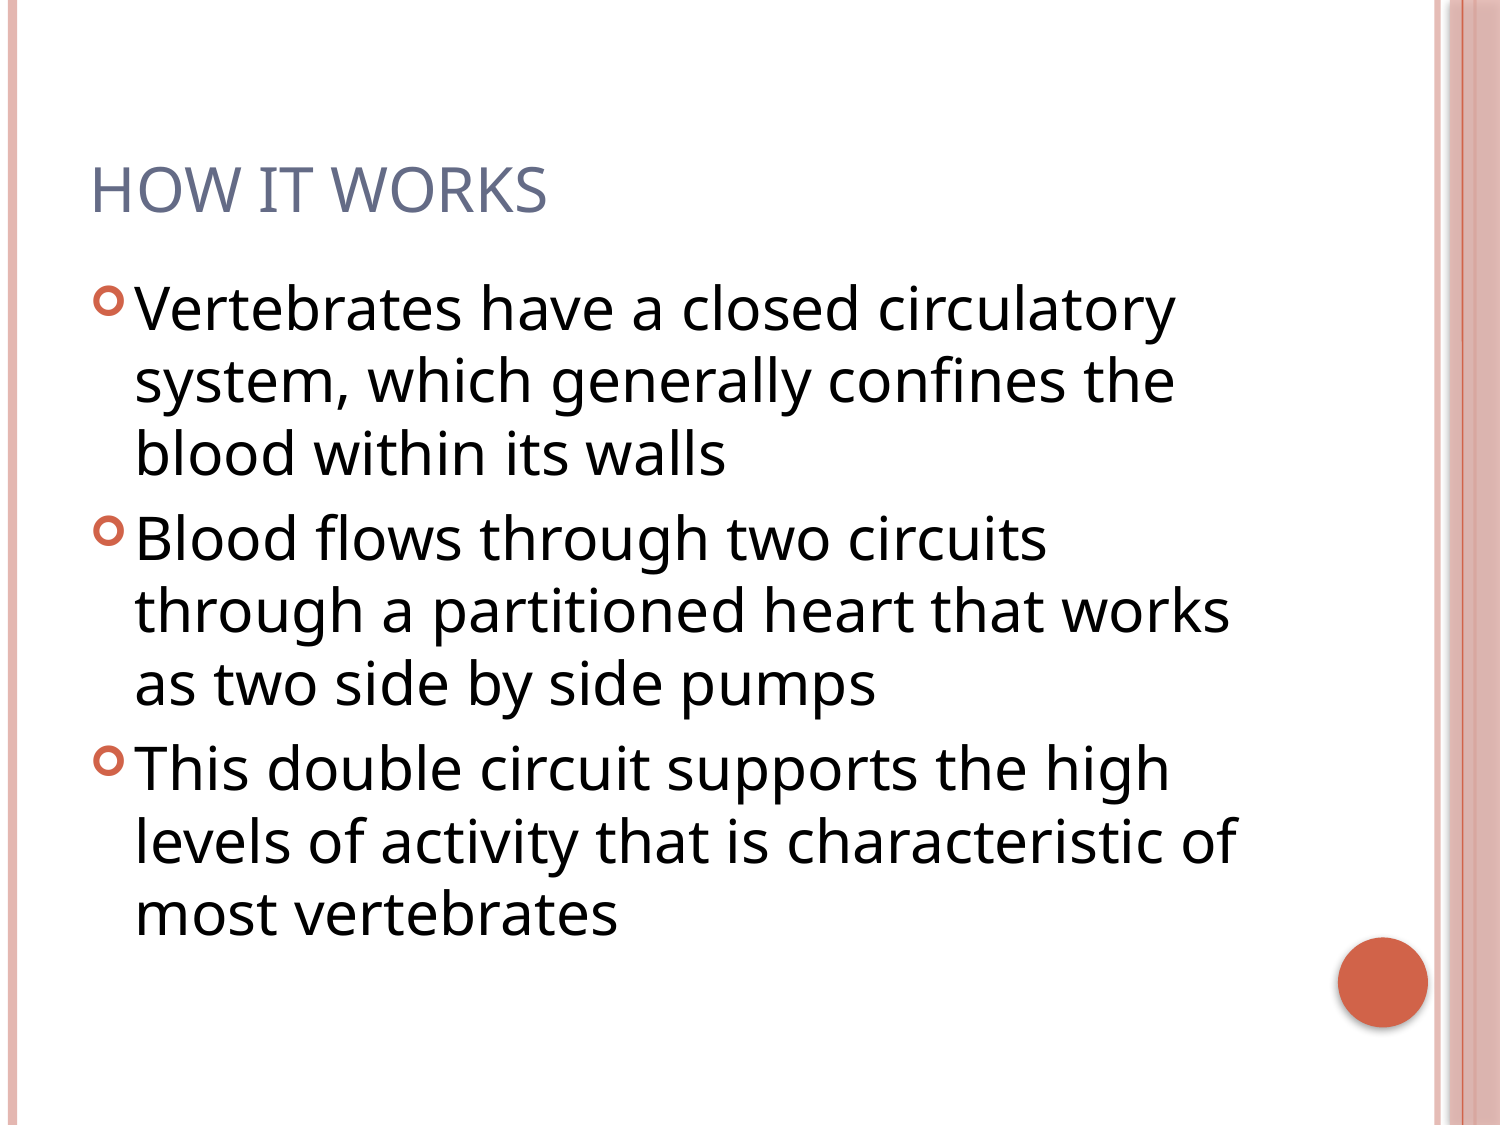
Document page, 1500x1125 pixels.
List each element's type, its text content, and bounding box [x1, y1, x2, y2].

title How It Works [75, 45, 1300, 233]
list Vertebrates have a closed circulatory system, which generally confines the blood within its walls Blood flows through two circuits through a partitioned heart that works as two side by side pumps This double circuit supports the high levels of activity that is characteristic of most vertebrates [75, 262, 1300, 1062]
